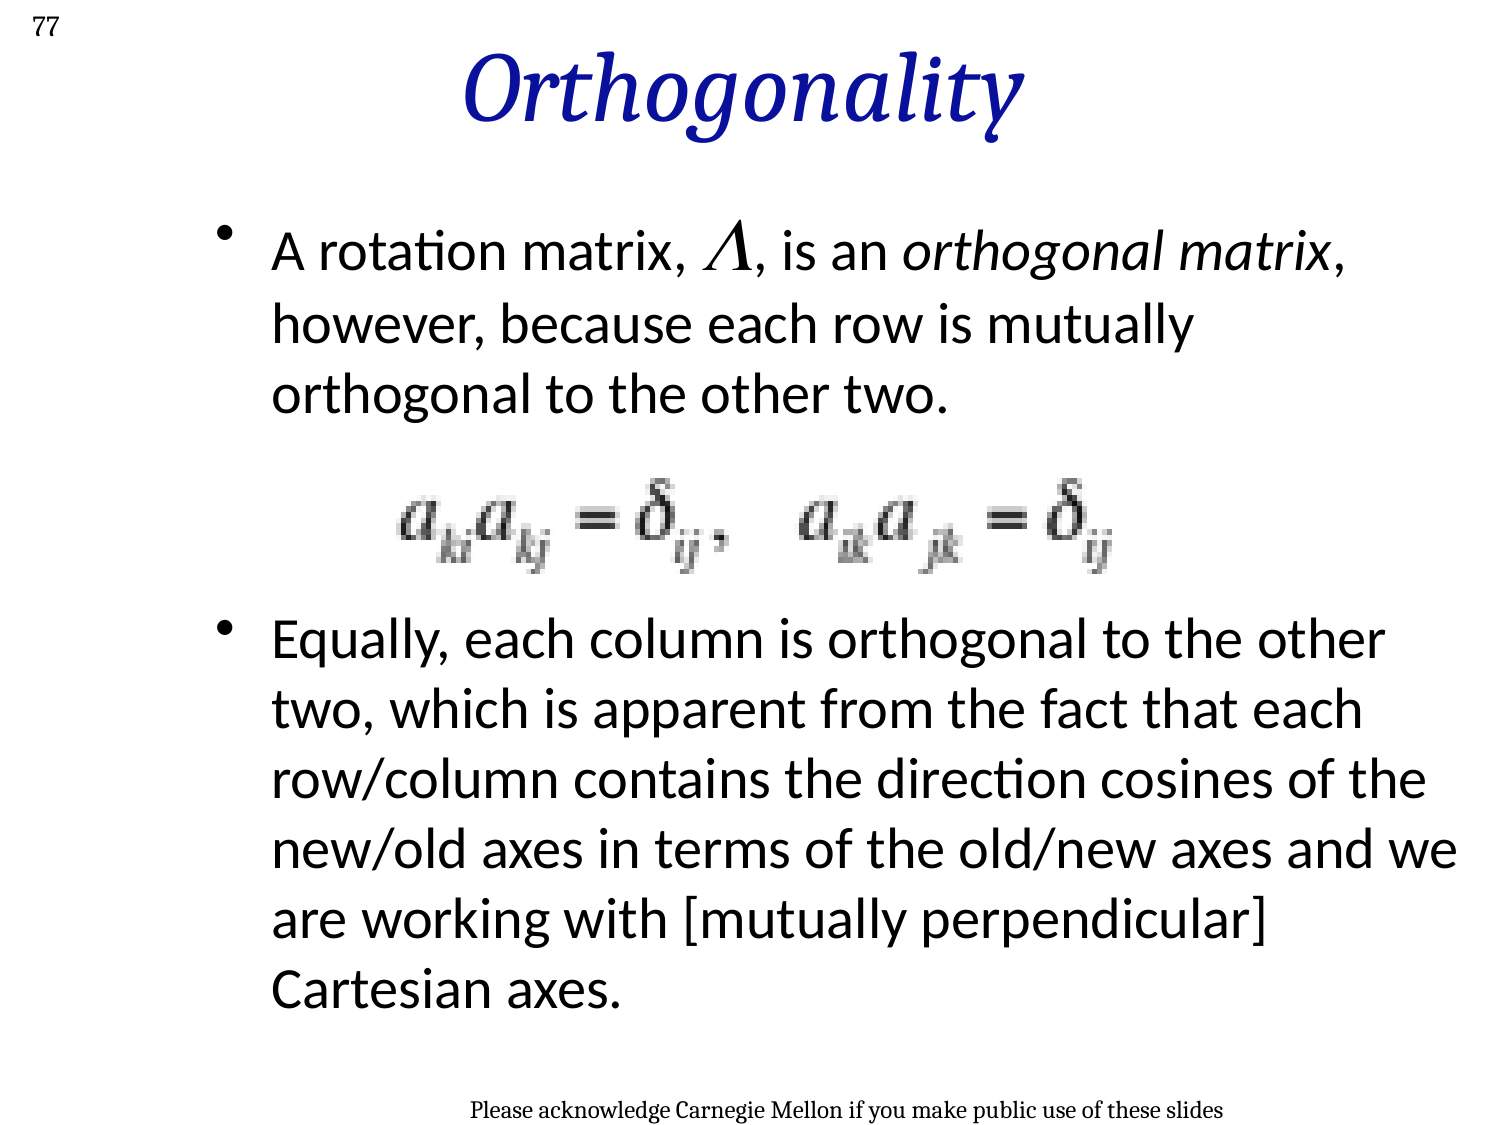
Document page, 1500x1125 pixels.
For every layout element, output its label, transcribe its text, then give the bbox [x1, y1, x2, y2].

list A rotation matrix, L, is an orthogonal matrix, however, because each row is mutually orthogonal to the other two. Equally, each column is orthogonal to the other two, which is apparent from the fact that each row/column contains the direction cosines of the new/old axes in terms of the old/new axes and we are working with [mutually perpendicular] Cartesian axes. [199, 187, 1476, 1125]
slide_number 77 [0, 0, 76, 63]
footer Please acknowledge Carnegie Mellon if you make public use of these slides [349, 1085, 1351, 1124]
text_box Orthogonality [249, 12, 1238, 150]
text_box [387, 467, 1113, 576]
